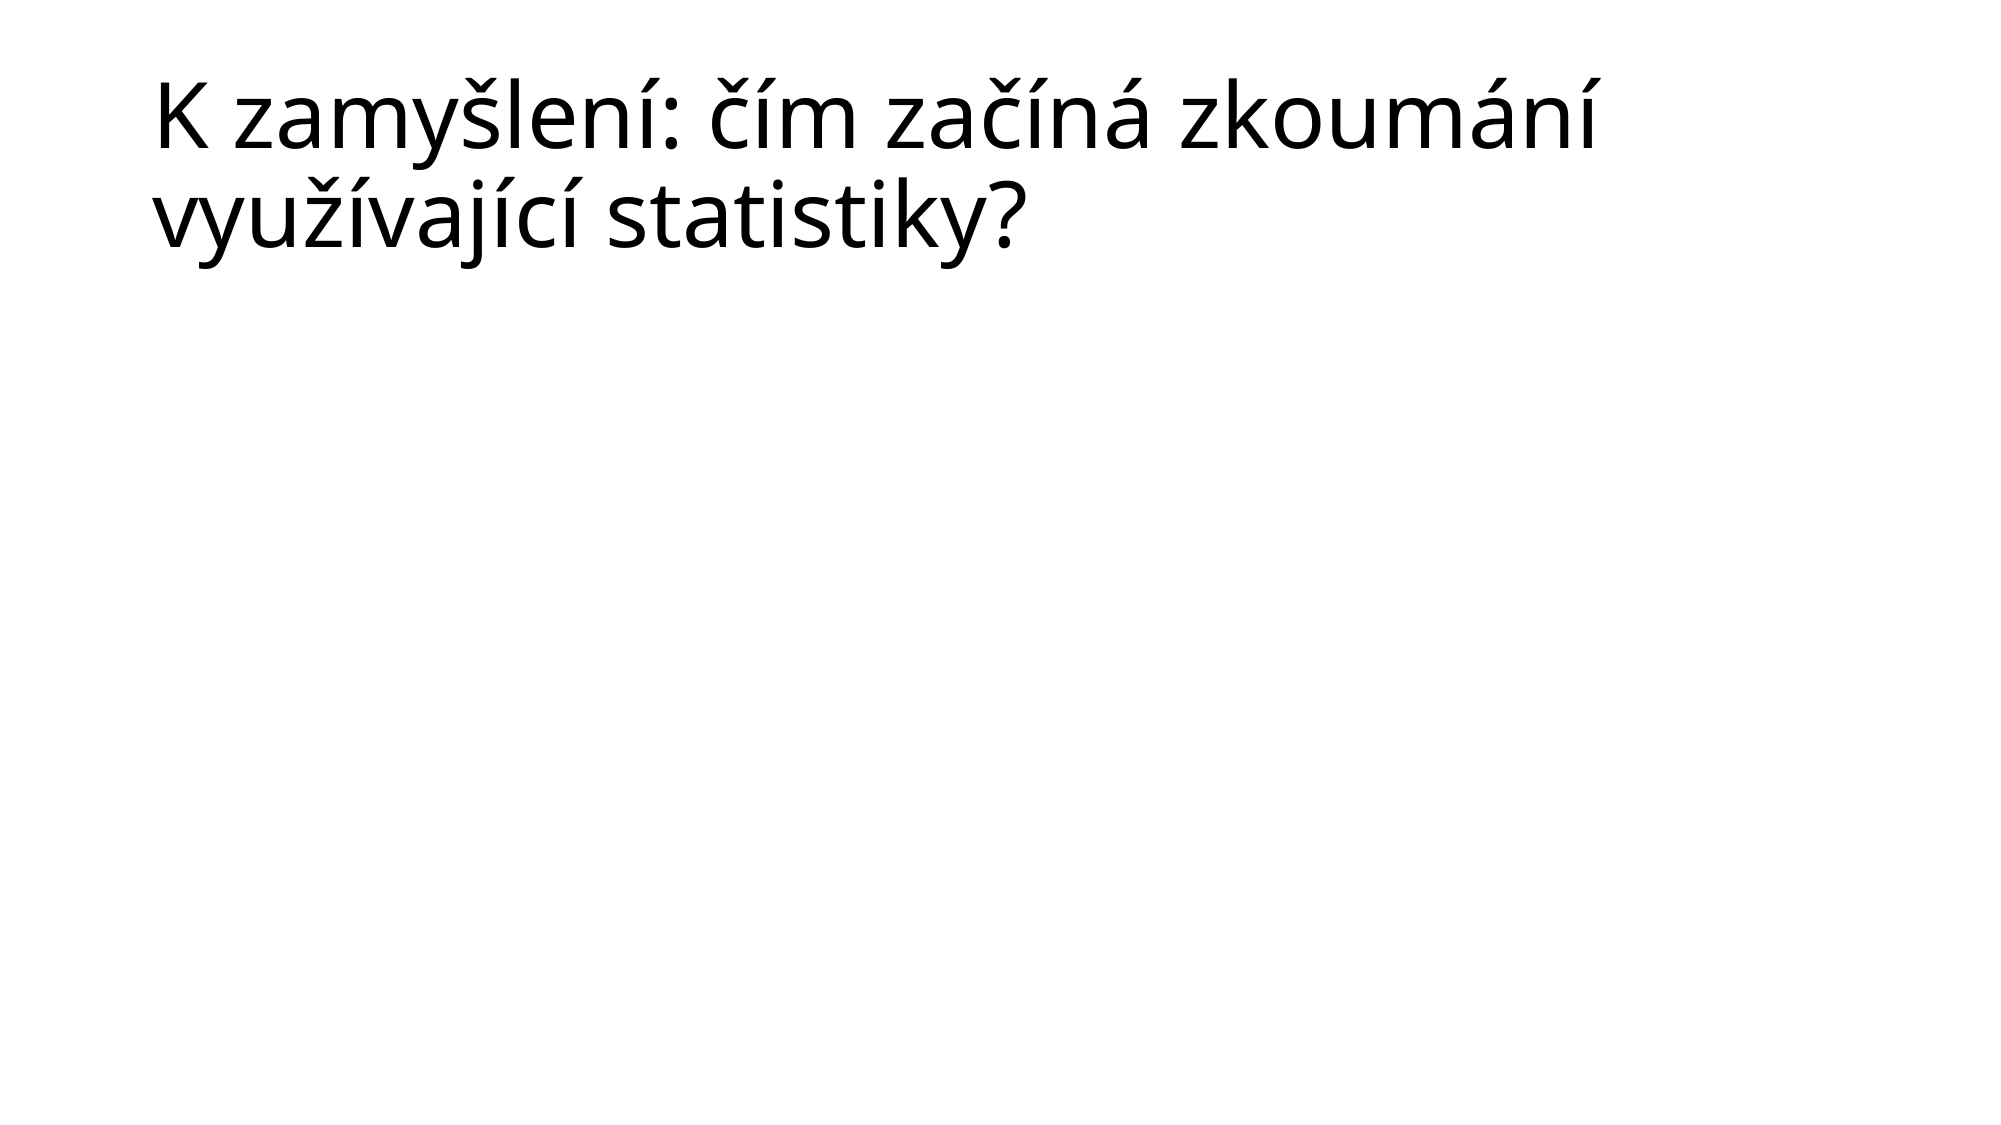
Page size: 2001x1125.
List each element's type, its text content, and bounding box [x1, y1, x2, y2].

title K zamyšlení: čím začíná zkoumání využívající statistiky? [137, 59, 1863, 278]
